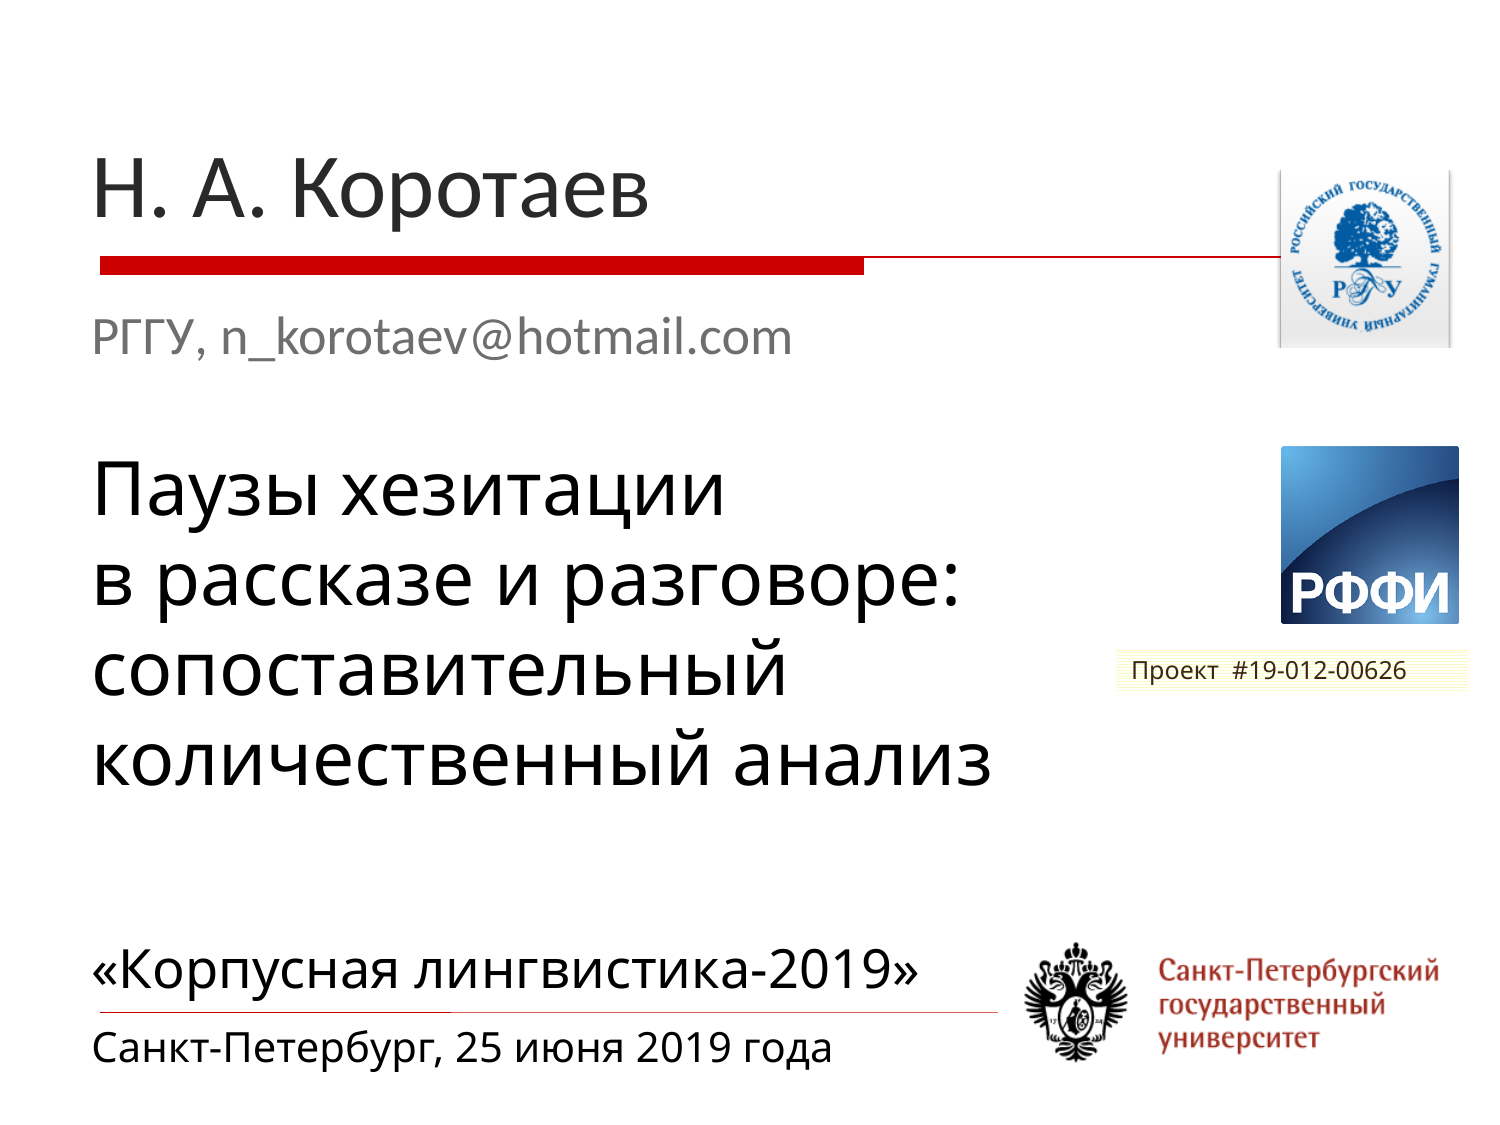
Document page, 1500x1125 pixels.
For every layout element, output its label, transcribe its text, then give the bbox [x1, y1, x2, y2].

picture [1281, 446, 1459, 624]
text_box «Корпусная лингвистика-2019» Санкт-Петербург, 25 июня 2019 года [76, 927, 997, 1079]
text_box Проект #19-012-00626 [1116, 647, 1468, 692]
picture [997, 917, 1473, 1093]
text_box Н. А. Коротаев РГГУ, n_korotaev@hotmail.com Паузы хезитации в рассказе и разговоре: сопоставительный количественный анализ [76, 134, 1140, 808]
picture [1276, 170, 1454, 348]
